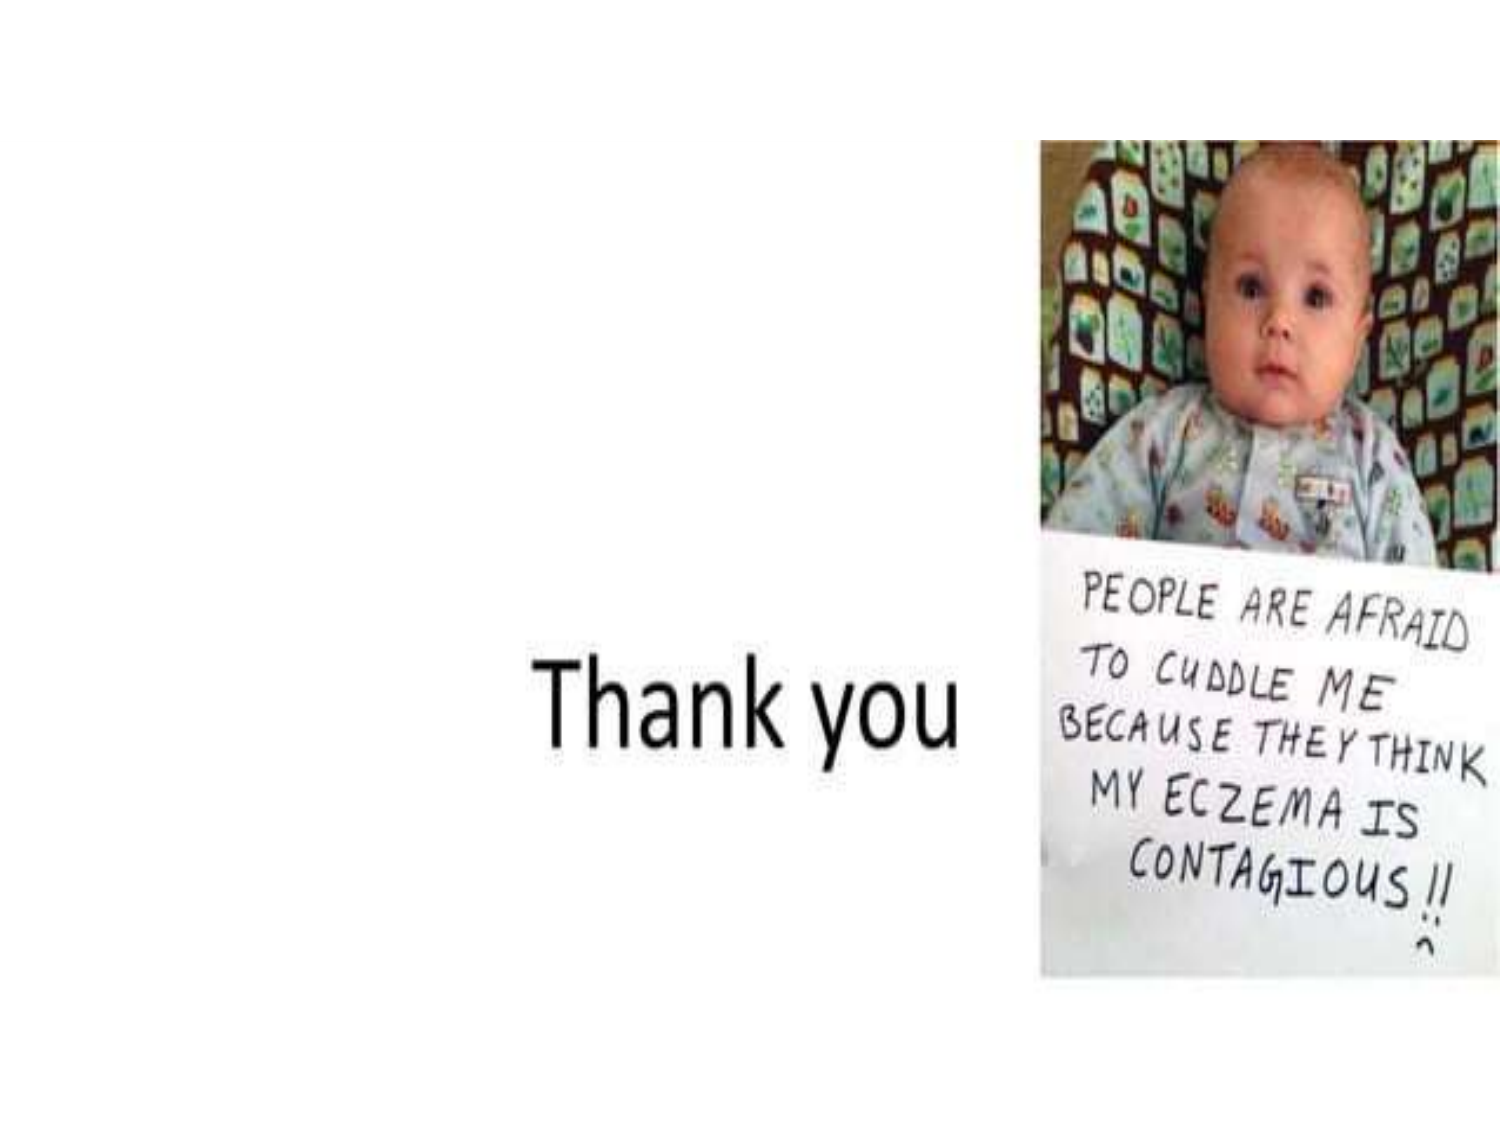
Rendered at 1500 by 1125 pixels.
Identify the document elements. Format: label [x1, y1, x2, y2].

picture [0, 139, 1500, 1125]
